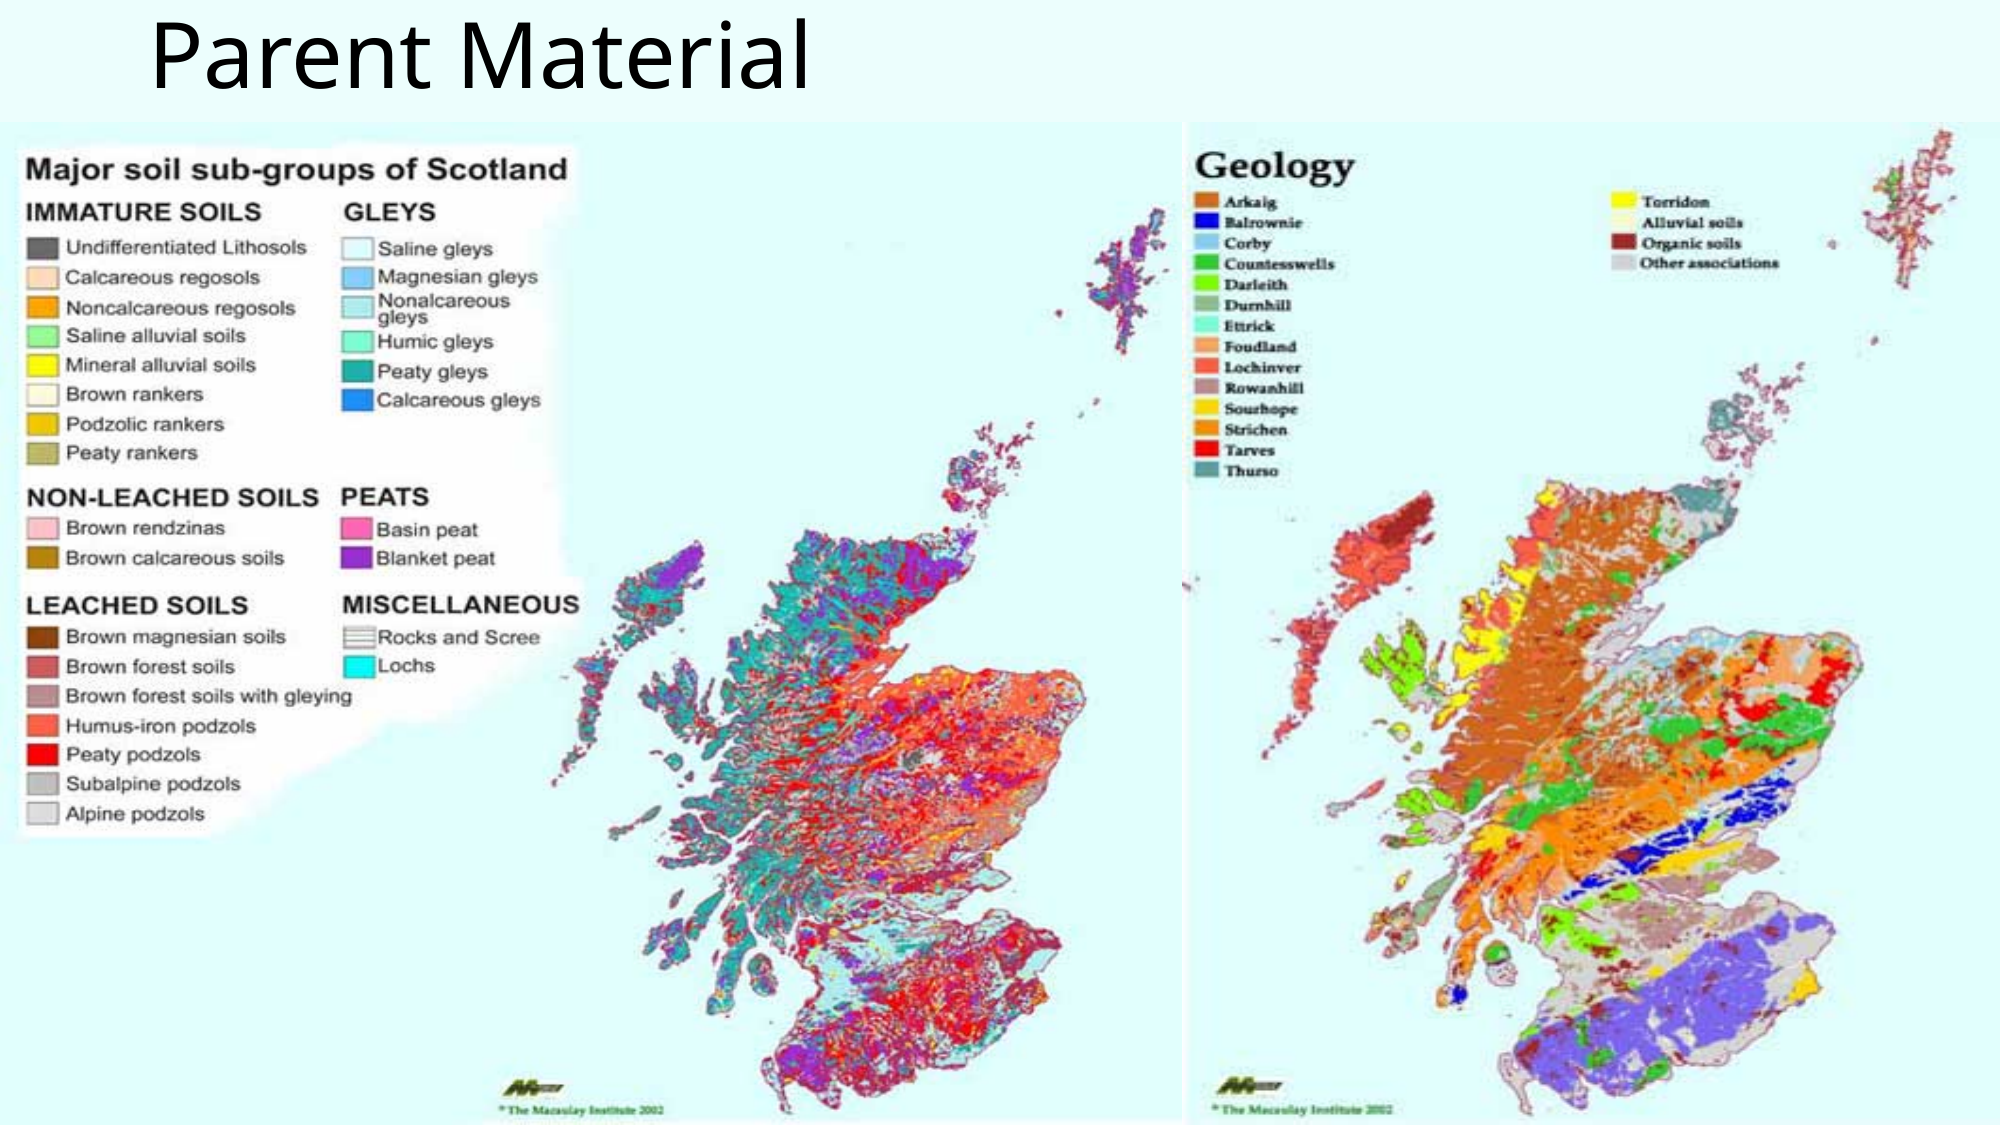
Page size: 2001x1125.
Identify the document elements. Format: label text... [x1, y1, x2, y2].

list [0, 122, 1182, 1125]
title Parent Material [133, 0, 1859, 122]
picture [1182, 122, 2000, 1125]
